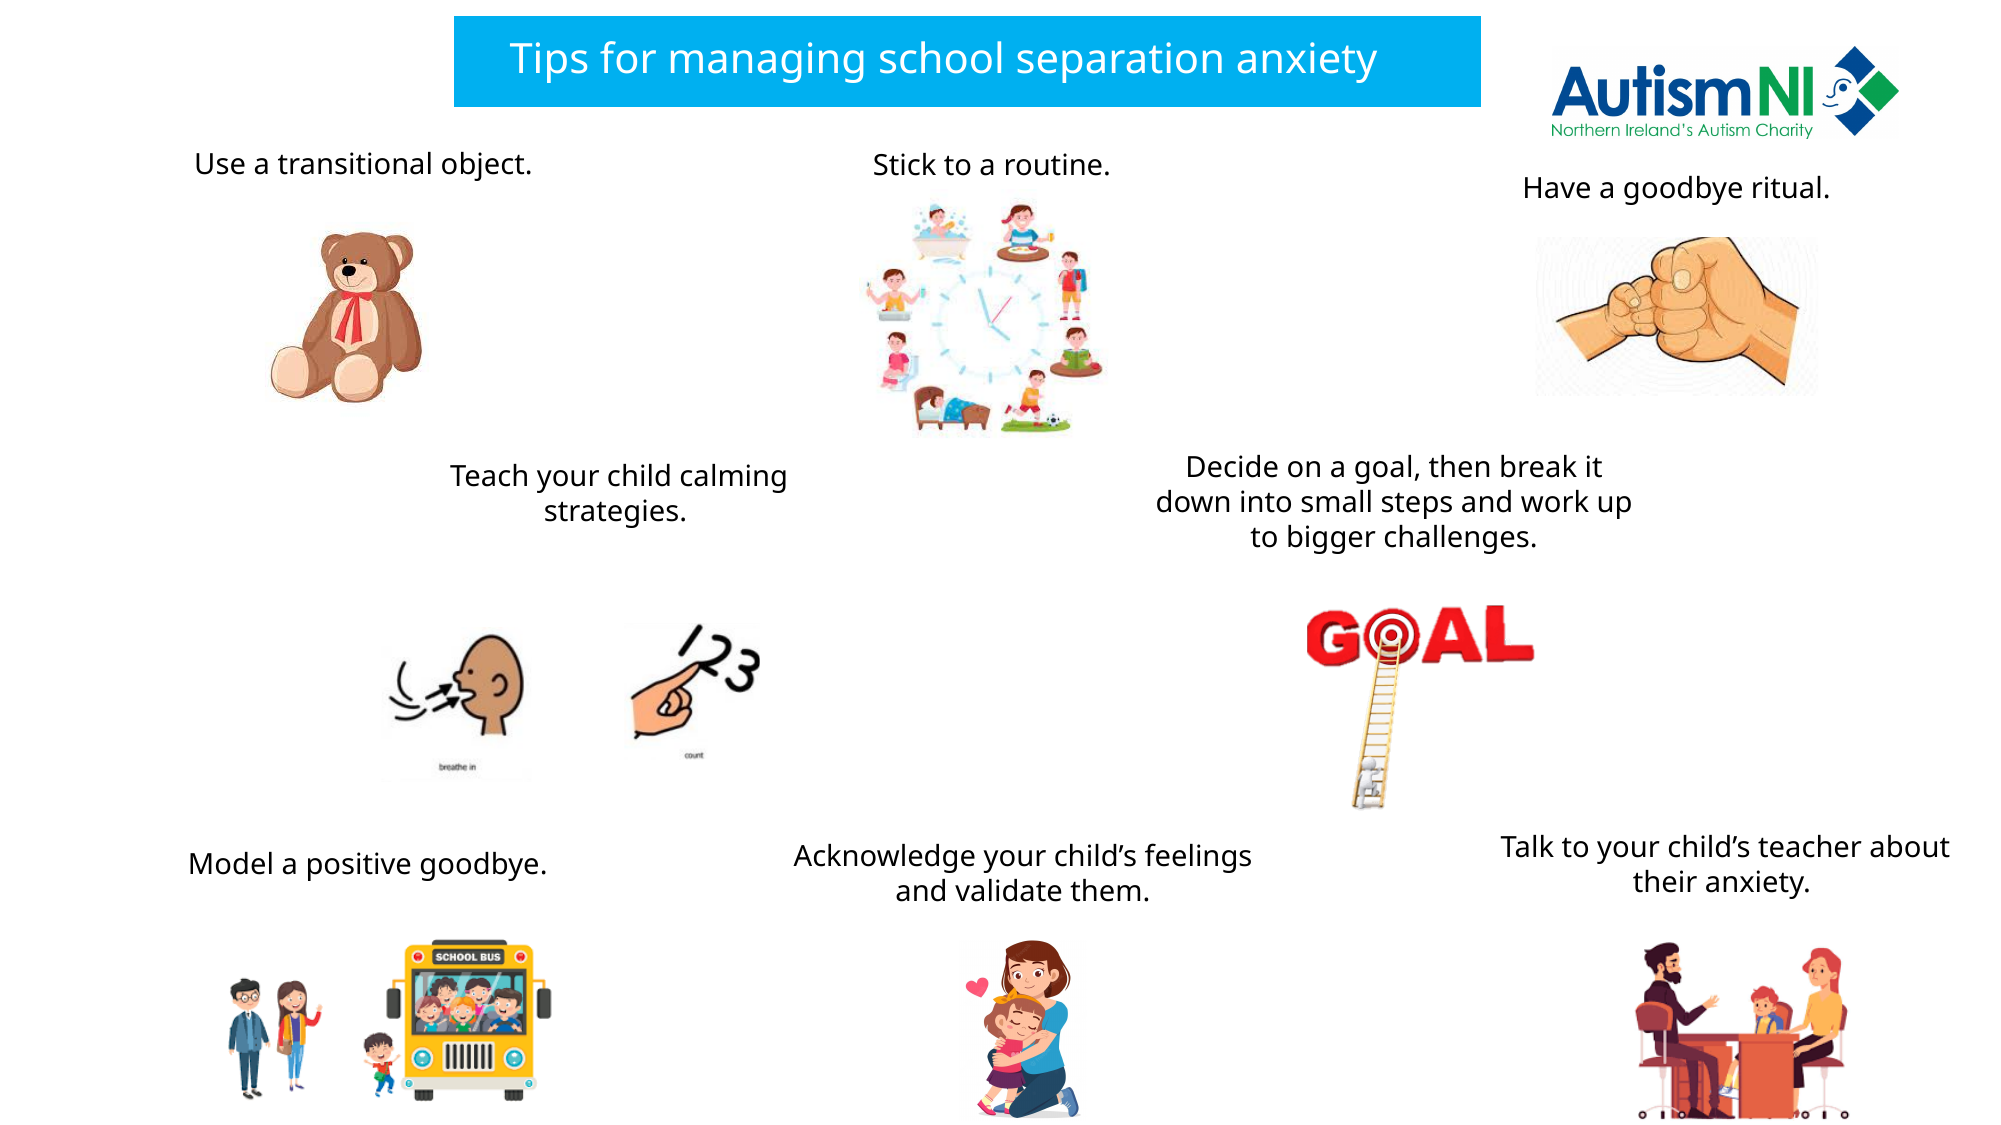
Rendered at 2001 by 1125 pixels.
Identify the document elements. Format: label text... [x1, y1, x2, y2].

text_box Use a transitional object. [179, 138, 616, 189]
text_box Have a goodbye ritual. [1507, 161, 1944, 212]
text_box Model a positive goodbye. [161, 837, 583, 888]
text_box Decide on a goal, then break it down into small steps and work up to bigger challenges. [1133, 441, 1655, 561]
picture [624, 623, 760, 760]
text_box Teach your child calming strategies. [401, 449, 838, 535]
picture [1535, 237, 1819, 396]
picture [959, 940, 1087, 1121]
picture [859, 189, 1109, 439]
picture [1607, 921, 1877, 1121]
picture [1552, 46, 1899, 139]
text_box Stick to a routine. [858, 139, 1188, 190]
picture [381, 627, 532, 782]
text_box Talk to your child’s teacher about their anxiety. [1477, 820, 1974, 906]
text_box [454, 16, 1481, 107]
picture [250, 207, 455, 421]
text_box Tips for managing school separation anxiety [454, 24, 1444, 90]
text_box Acknowledge your child’s feelings and validate them. [759, 829, 1287, 915]
picture [201, 930, 563, 1111]
picture [1301, 593, 1537, 826]
